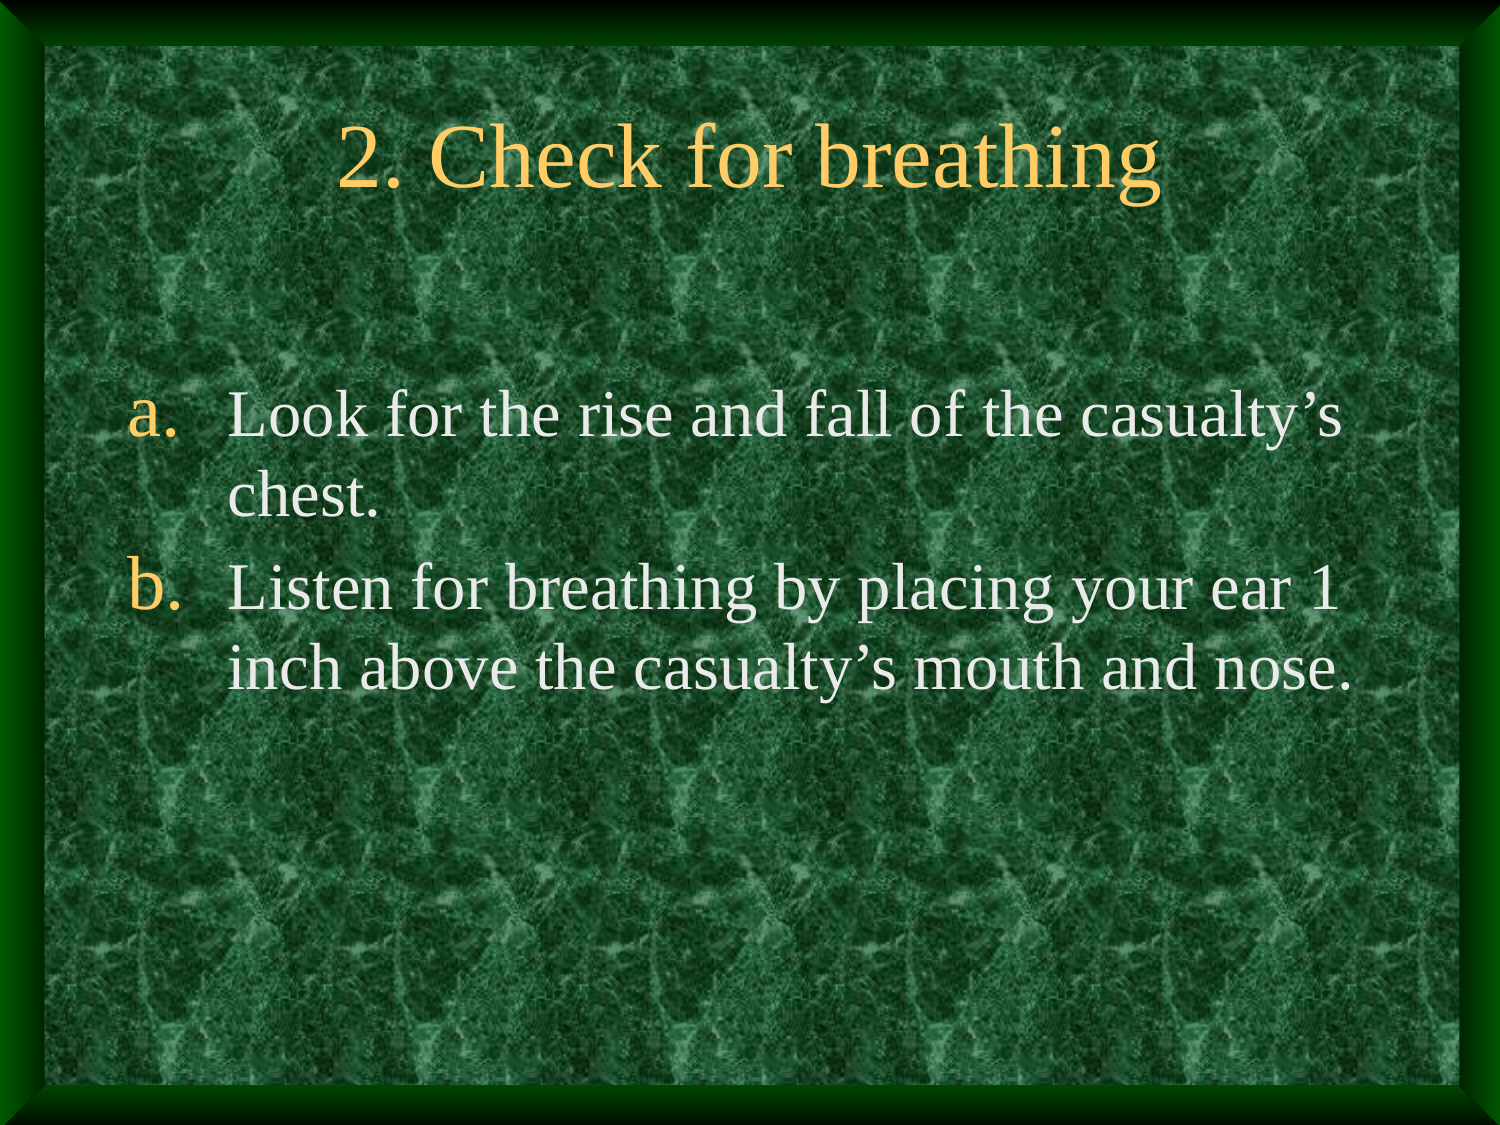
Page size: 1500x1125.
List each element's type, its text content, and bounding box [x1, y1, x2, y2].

list Look for the rise and fall of the casualty’s chest. Listen for breathing by placing your ear 1 inch above the casualty’s mouth and nose. [112, 362, 1390, 949]
title 2. Check for breathing [112, 57, 1388, 246]
picture [44, 46, 1460, 1085]
